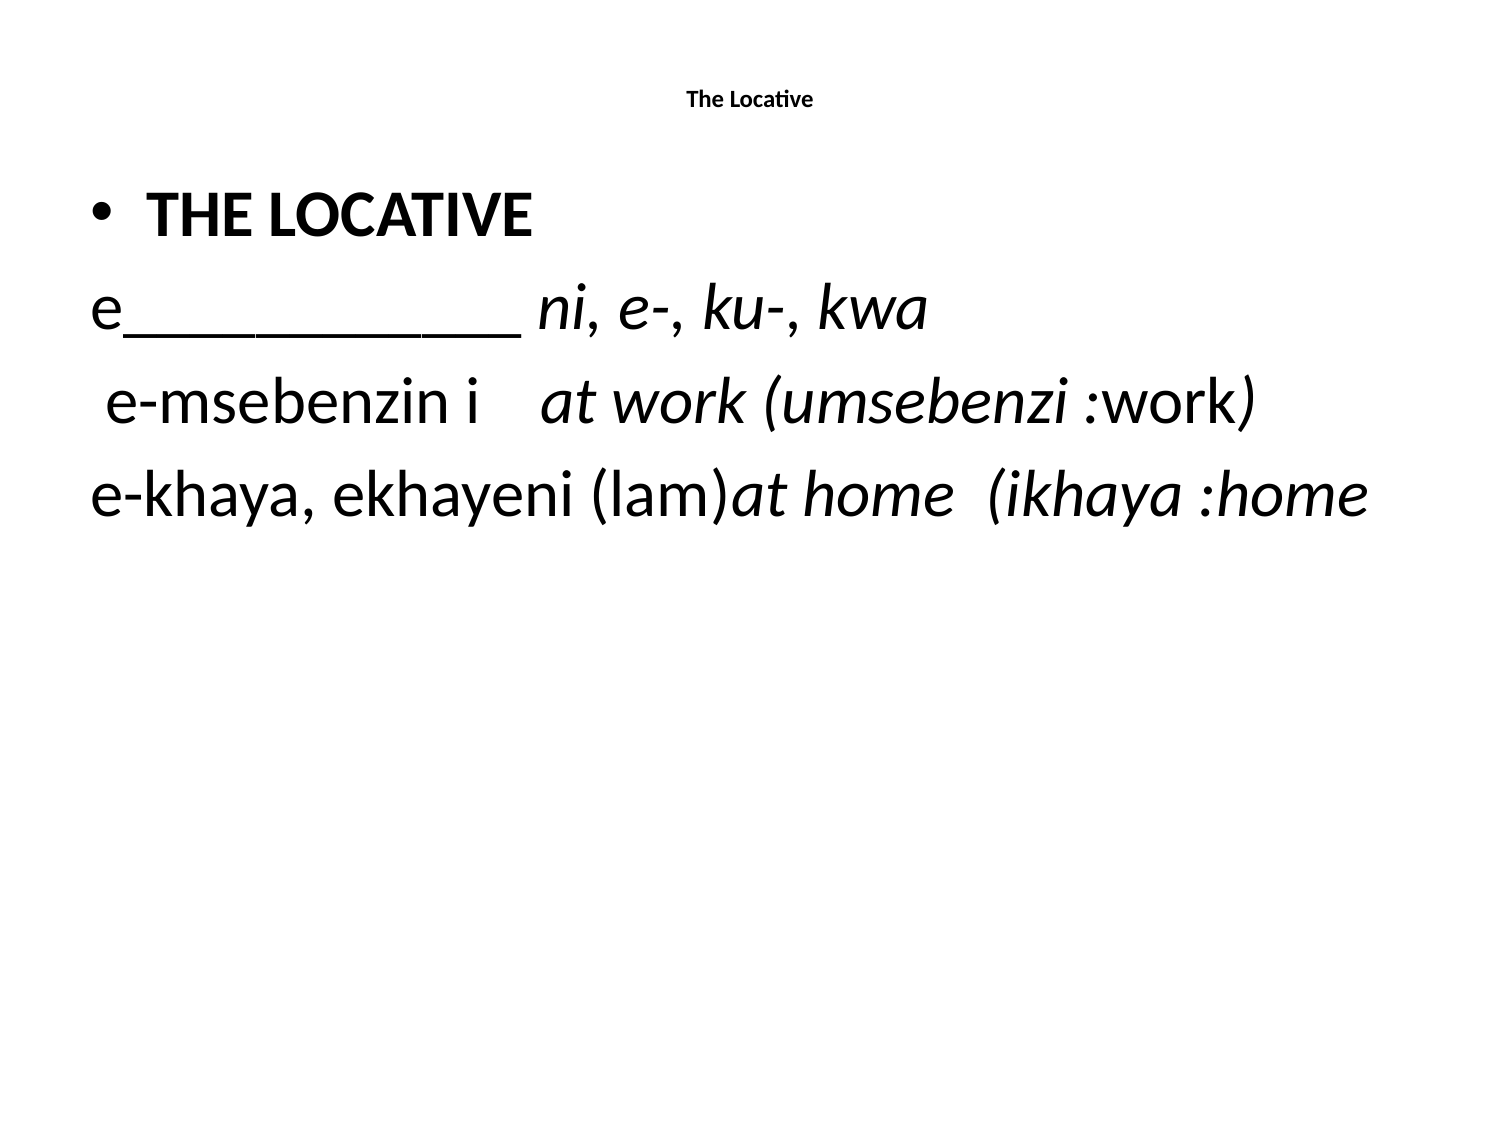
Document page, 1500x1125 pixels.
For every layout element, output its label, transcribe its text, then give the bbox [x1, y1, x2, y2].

title The Locative [75, 45, 1425, 150]
list THE LOCATIVE e____________ ni, e-, ku-, kwa e-msebenzin i at work (umsebenzi :work) e-khaya, ekhayeni (lam)at home (ikhaya :home [75, 162, 1425, 1005]
